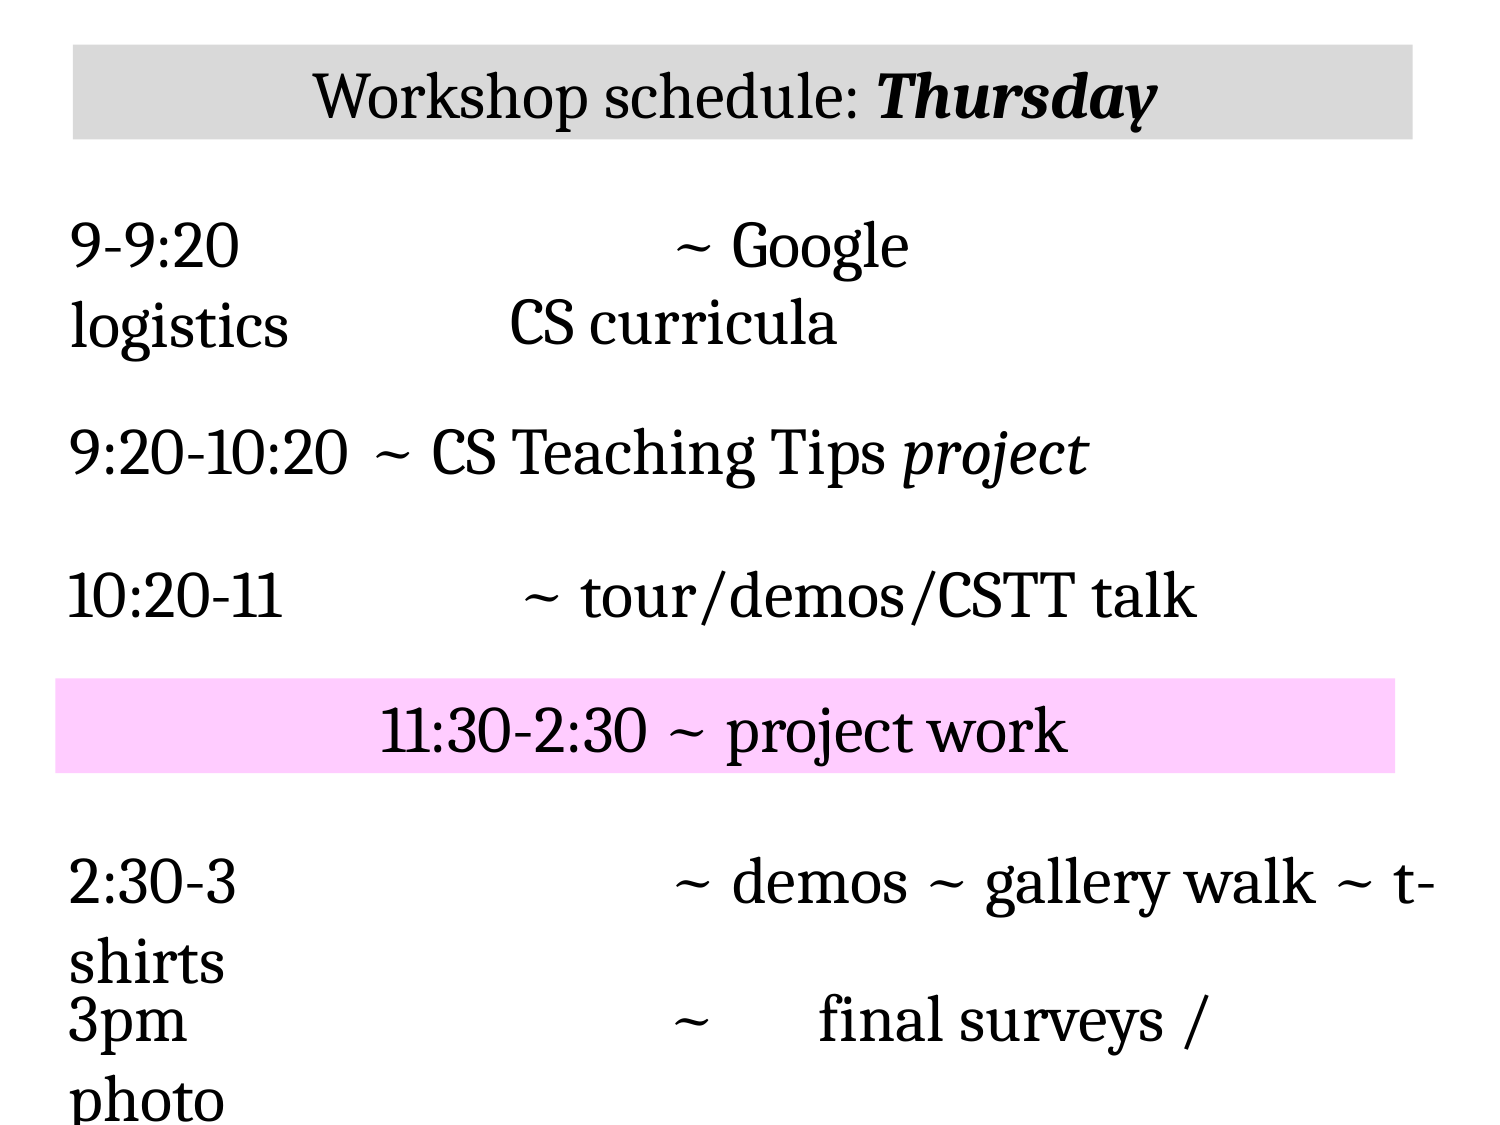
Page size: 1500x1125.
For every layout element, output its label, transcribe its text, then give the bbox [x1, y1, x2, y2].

text_box 9:20-10:20 ~ CS Teaching Tips project [55, 400, 1396, 496]
text_box CS curricula [495, 270, 1018, 365]
text_box 11:30-2:30 ~ project work [55, 678, 1396, 774]
text_box 2:30-3 ~ demos ~ gallery walk ~ t-shirts [55, 829, 1464, 1004]
text_box Workshop schedule: Thursday [72, 44, 1413, 140]
text_box 9-9:20 ~ Google logistics [55, 193, 1095, 368]
text_box 3pm ~ final surveys / photo [53, 967, 1394, 1125]
text_box 10:20-11 ~ tour/demos/CSTT talk [53, 543, 1394, 639]
